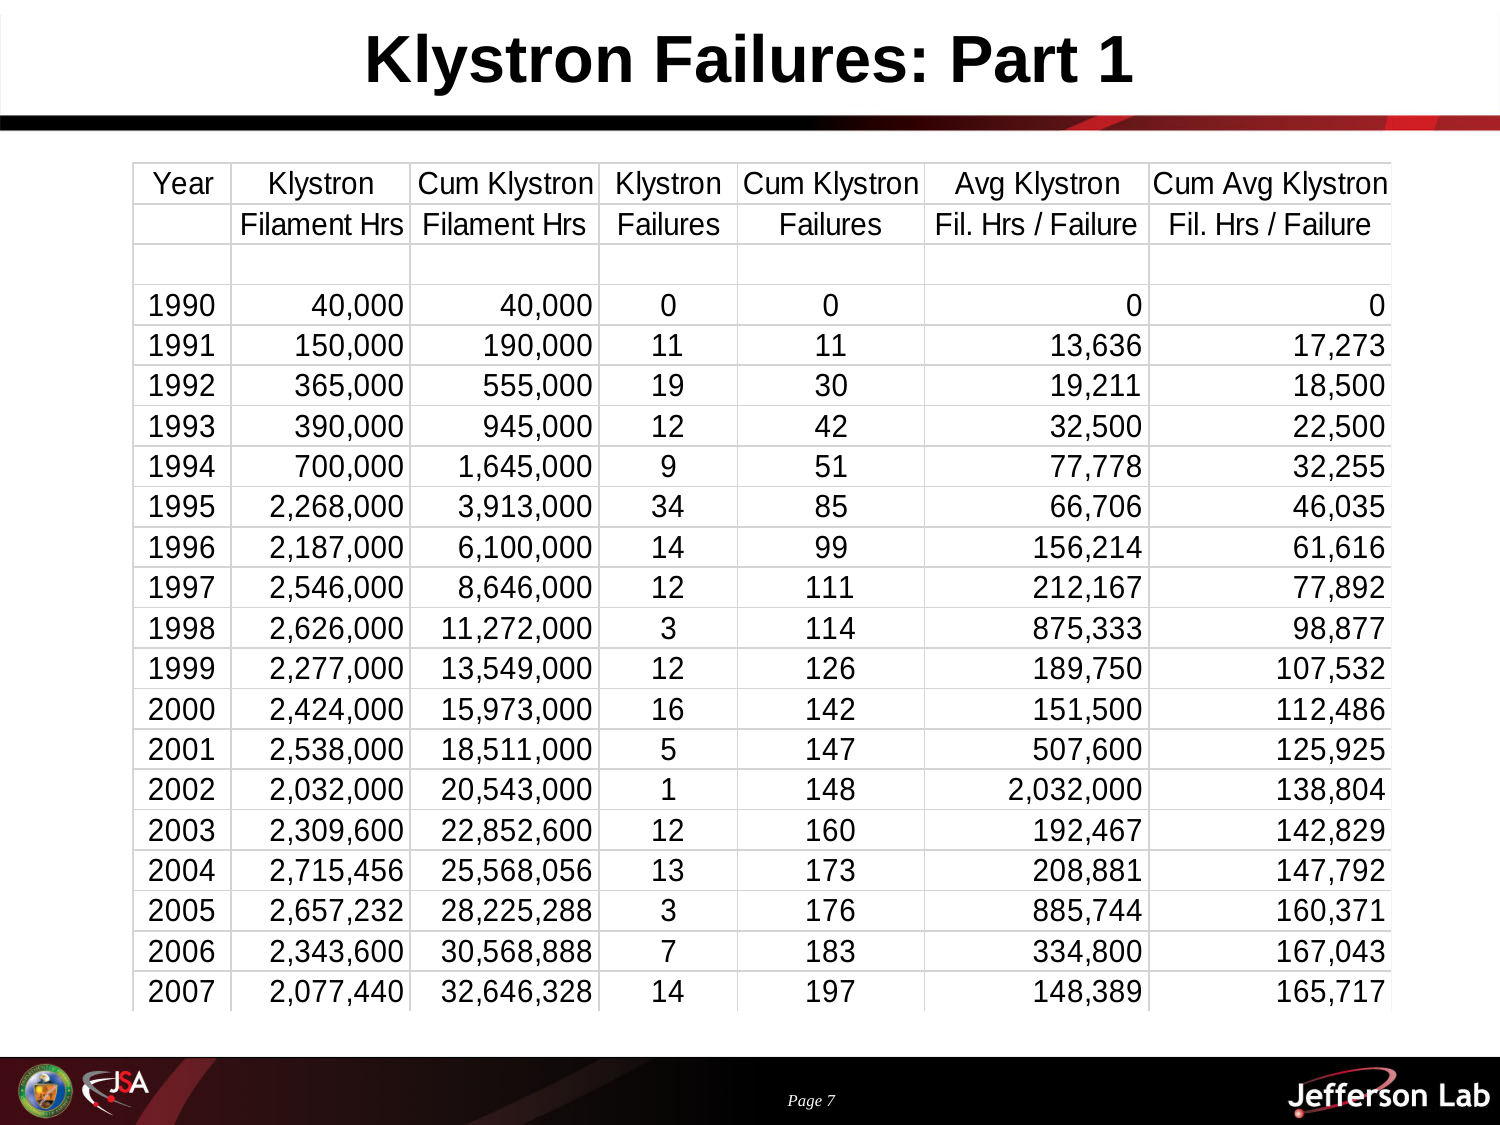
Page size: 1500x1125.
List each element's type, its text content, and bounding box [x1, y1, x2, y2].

title Klystron Failures: Part 1 [112, 0, 1388, 113]
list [132, 162, 1393, 1013]
picture [0, 0, 1500, 1125]
